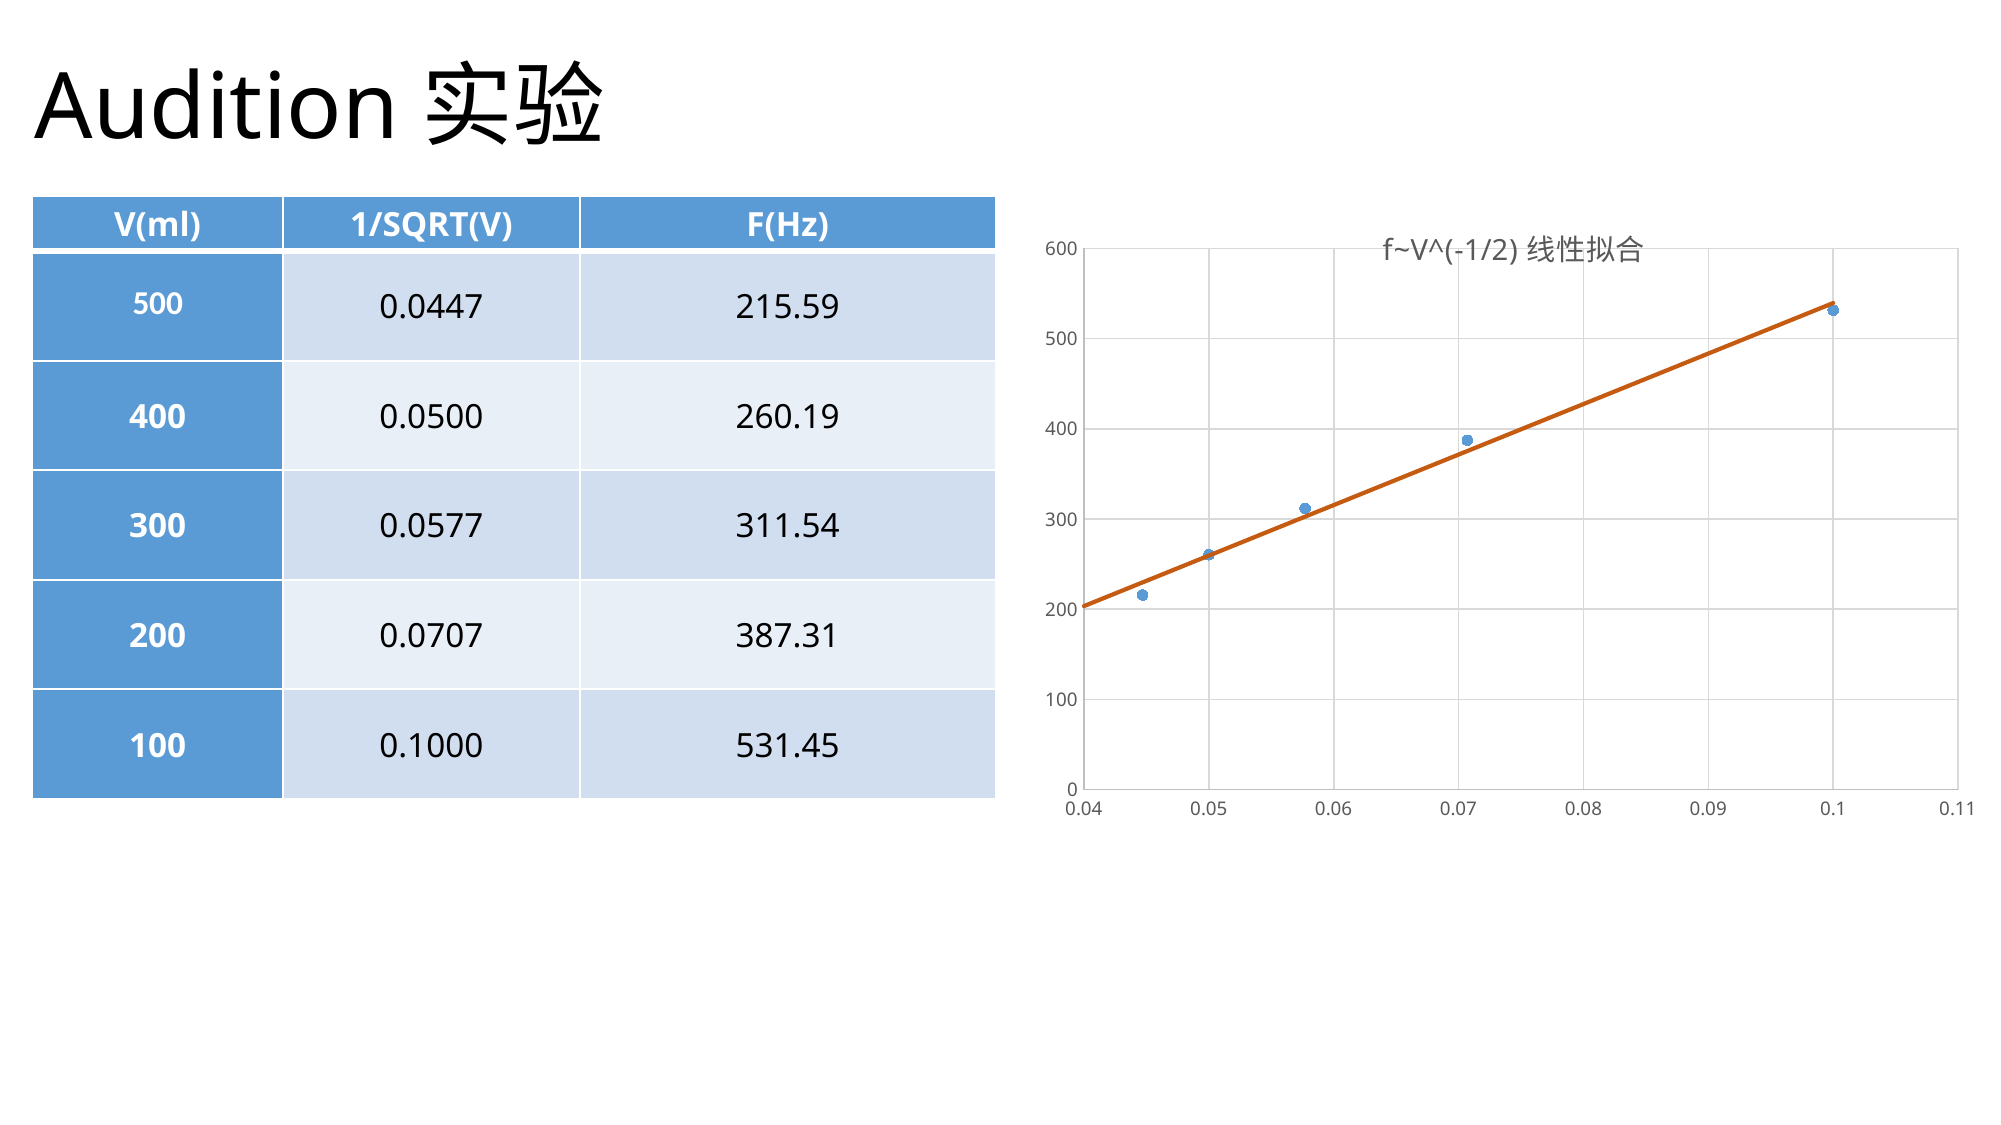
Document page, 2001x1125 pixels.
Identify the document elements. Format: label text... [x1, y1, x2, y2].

table_cell 311.54 [581, 471, 995, 579]
table_cell 200 [33, 581, 282, 688]
table_header F(Hz) [581, 197, 995, 248]
table_cell 400 [33, 362, 282, 469]
title Audition实验 [19, 0, 1745, 218]
table_cell 0.0500 [284, 362, 579, 469]
table_cell 0.1000 [284, 690, 579, 798]
chart [1028, 196, 2000, 863]
table_header V(ml) [33, 197, 282, 248]
table_cell 531.45 [581, 690, 995, 798]
table_cell 300 [33, 471, 282, 579]
table_cell 500 [33, 254, 282, 360]
table_cell 0.0577 [284, 471, 579, 579]
table_header 1/SQRT(V) [284, 197, 579, 248]
table_cell 387.31 [581, 581, 995, 688]
table_cell 100 [33, 690, 282, 798]
table_cell 260.19 [581, 362, 995, 469]
table_cell 0.0447 [284, 254, 579, 360]
table_cell 215.59 [581, 254, 995, 360]
table_cell 0.0707 [284, 581, 579, 688]
